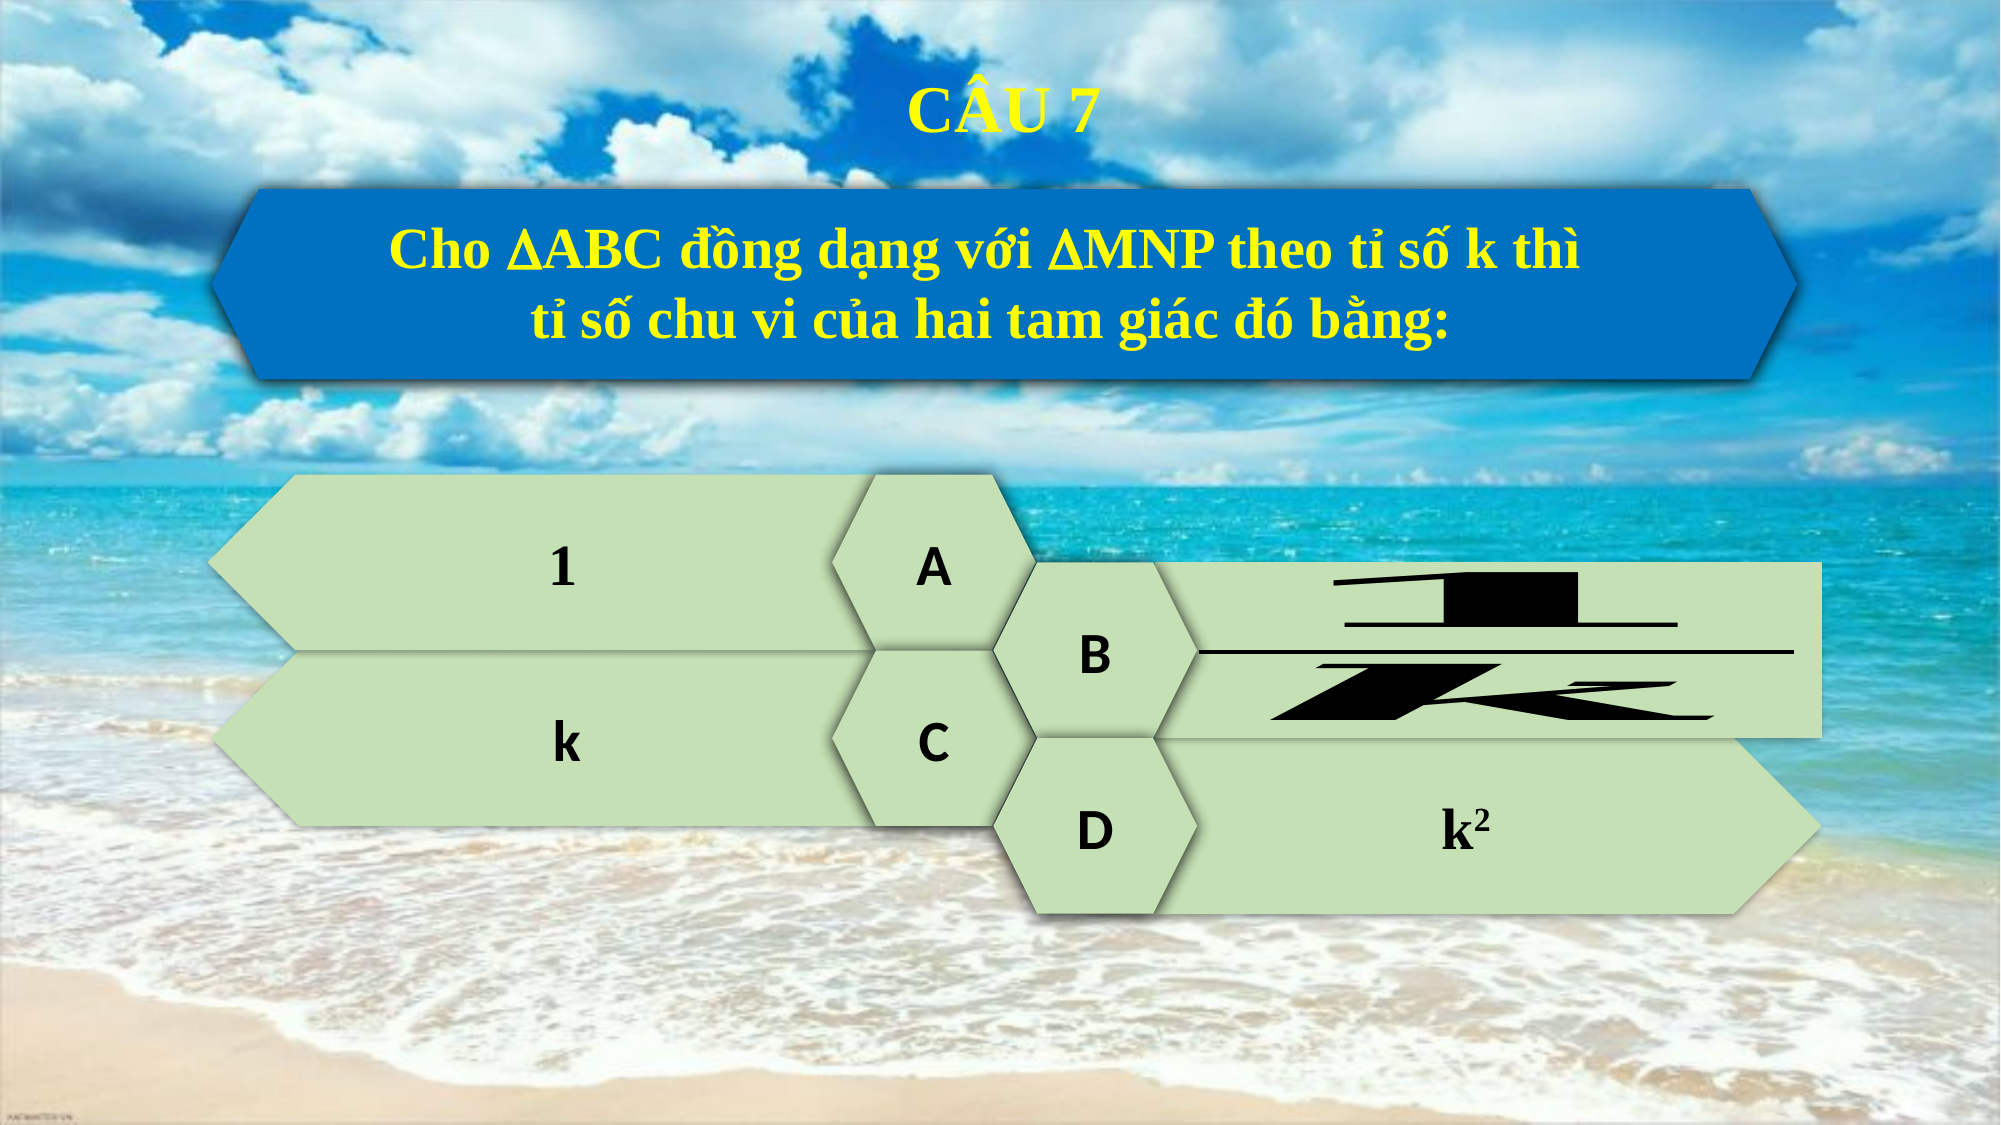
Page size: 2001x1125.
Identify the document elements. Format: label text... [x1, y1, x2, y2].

text_box Cho ABC đồng dạng với MNP theo tỉ số k thì tỉ số chu vi của hai tam giác đó bằng: [296, 202, 1687, 358]
text_box A [831, 474, 1033, 642]
text_box [210, 188, 1799, 381]
text_box D [992, 737, 1198, 915]
text_box CÂU 7 [851, 58, 1158, 154]
text_box k2 [1171, 745, 1823, 915]
text_box C [831, 649, 1020, 827]
text_box k [210, 657, 858, 827]
text_box 1 [206, 474, 861, 651]
text_box B [992, 561, 1198, 729]
picture [0, 0, 2001, 1125]
